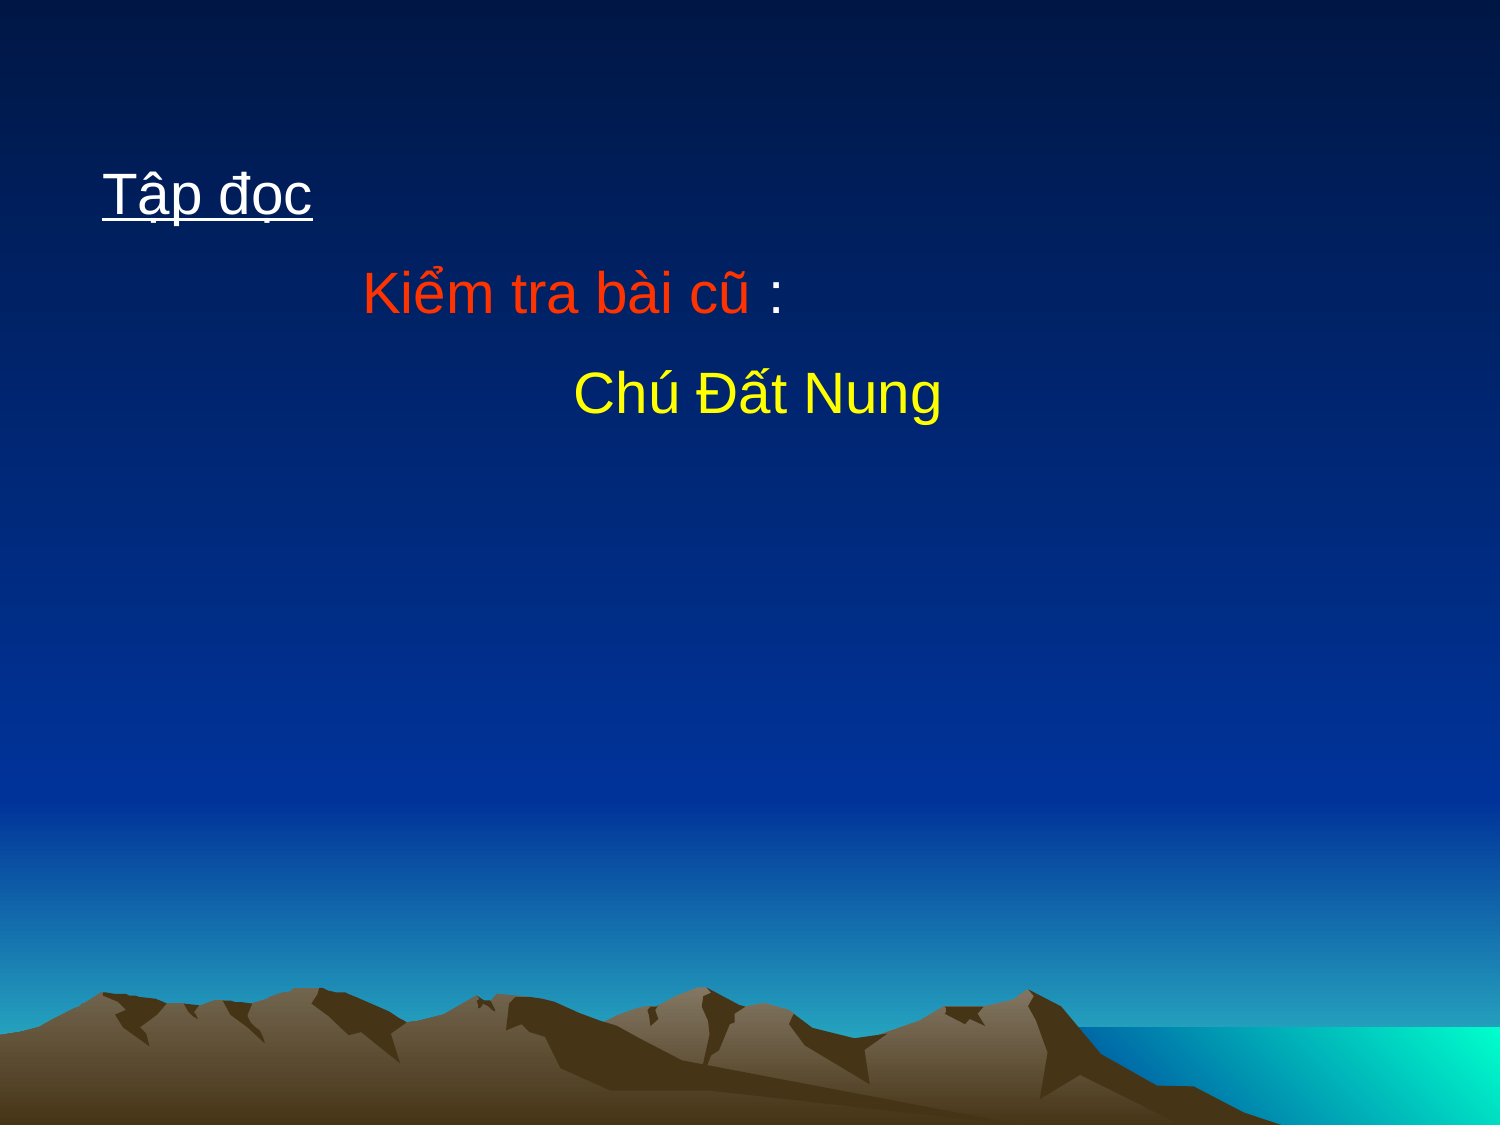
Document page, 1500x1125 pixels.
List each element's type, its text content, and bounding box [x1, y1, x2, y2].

text_box Tập đọc Kiểm tra bài cũ : Chú Đất Nung [87, 49, 1425, 433]
